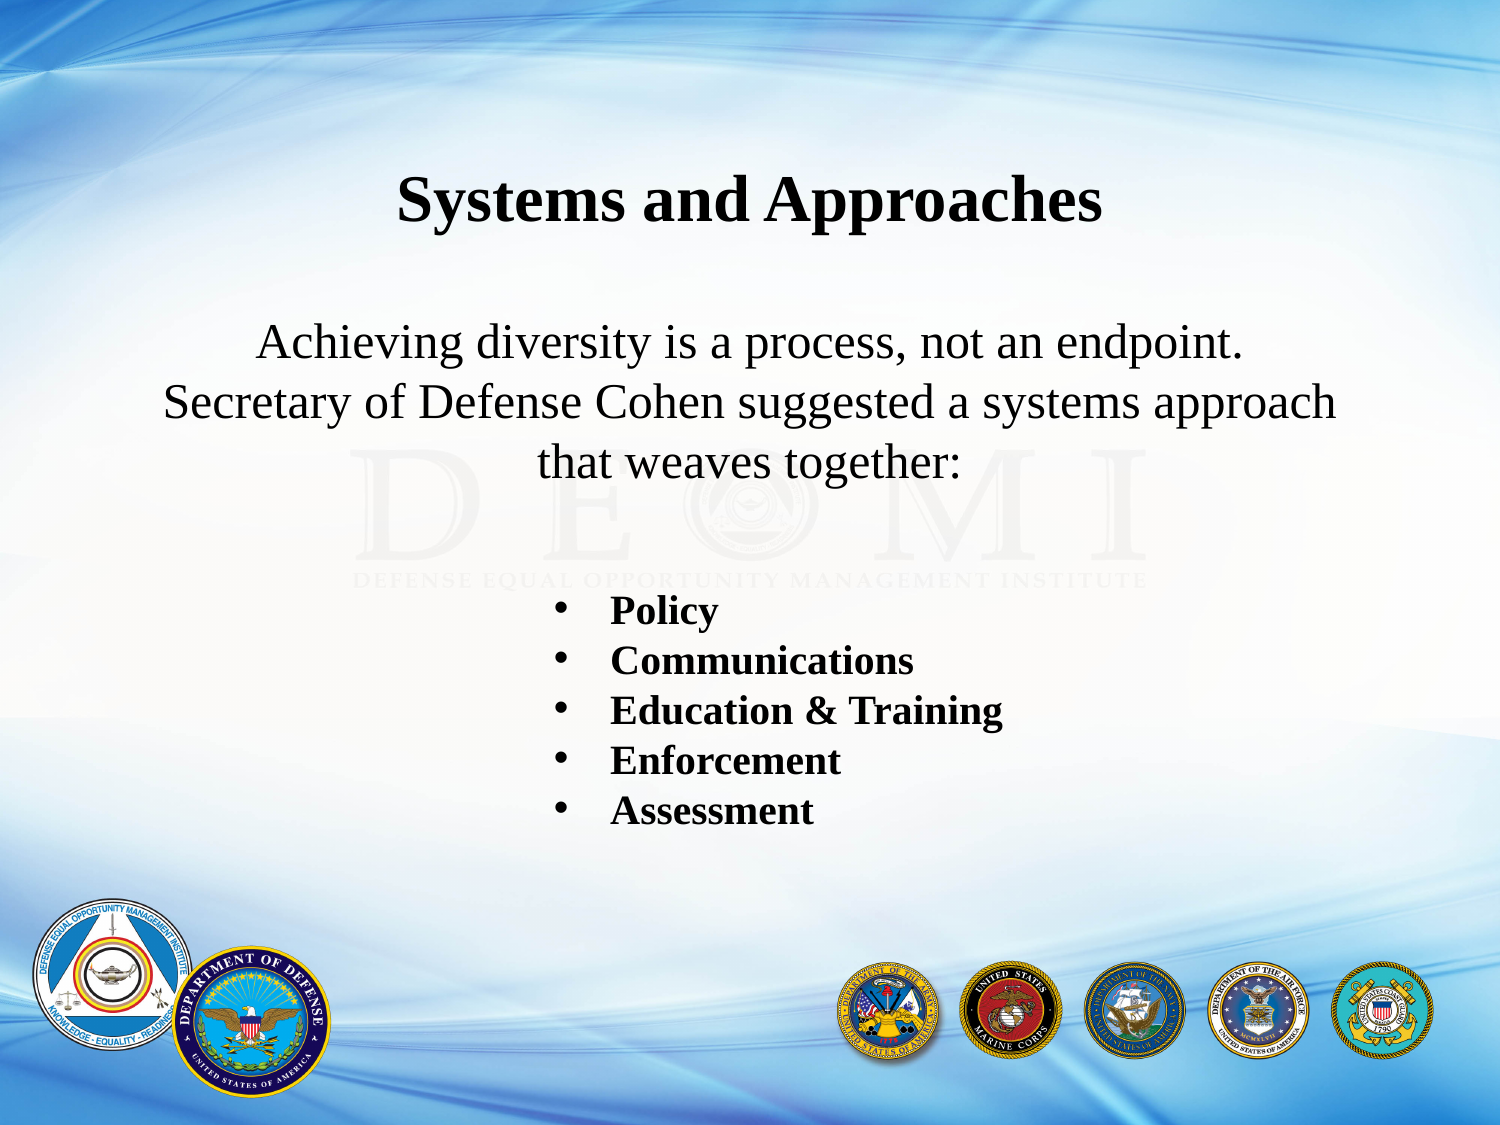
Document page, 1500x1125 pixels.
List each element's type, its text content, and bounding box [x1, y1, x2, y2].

picture [0, 0, 1500, 1125]
text_box Achieving diversity is a process, not an endpoint. Secretary of Defense Cohen suggested a systems approach that weaves together: [147, 241, 1353, 497]
text_box Policy Communications Education & Training Enforcement Assessment [539, 575, 1019, 840]
title Systems and Approaches [75, 140, 1425, 328]
